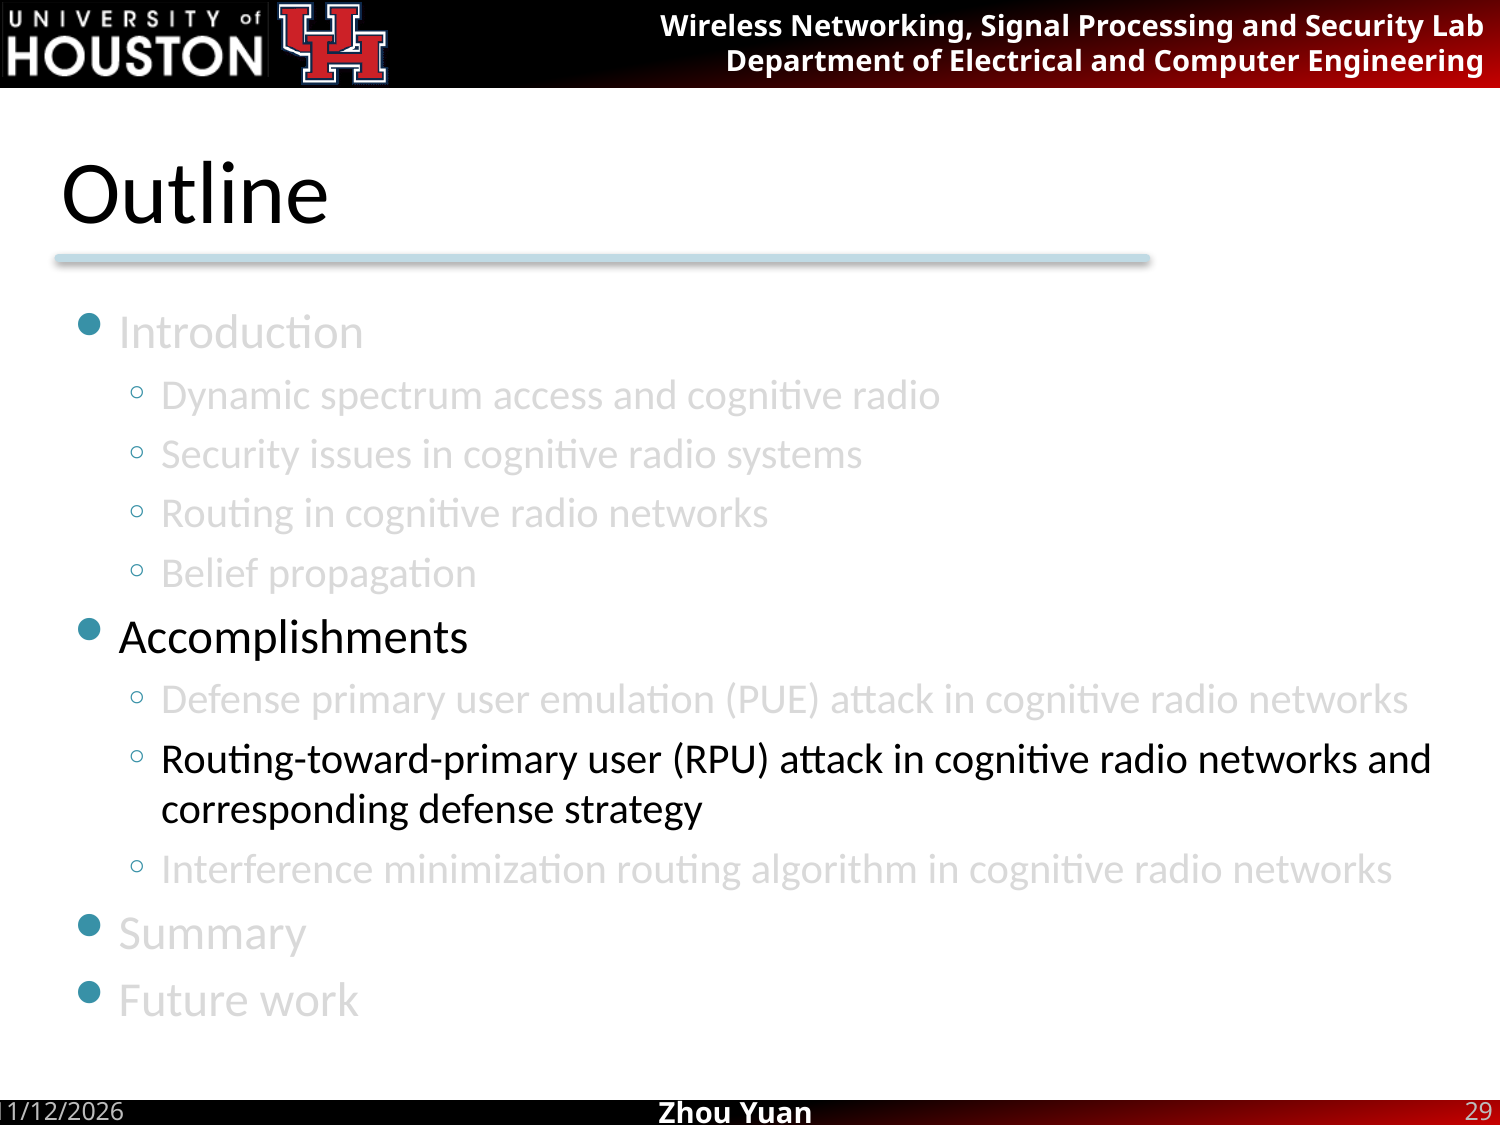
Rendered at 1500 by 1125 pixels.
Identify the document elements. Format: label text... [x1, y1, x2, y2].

picture [2, 2, 269, 77]
list Introduction Dynamic spectrum access and cognitive radio Security issues in cognitive radio systems Routing in cognitive radio networks Belief propagation Accomplishments Defense primary user emulation (PUE) attack in cognitive radio networks Routing-toward-primary user (RPU) attack in cognitive radio networks and corresponding defense strategy Interference minimization routing algorithm in cognitive radio networks Summary Future work [47, 292, 1454, 1079]
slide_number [0, 1058, 140, 1125]
picture [270, 0, 389, 88]
slide_number 29 [1441, 1058, 1500, 1125]
title Outline [46, 93, 1454, 282]
